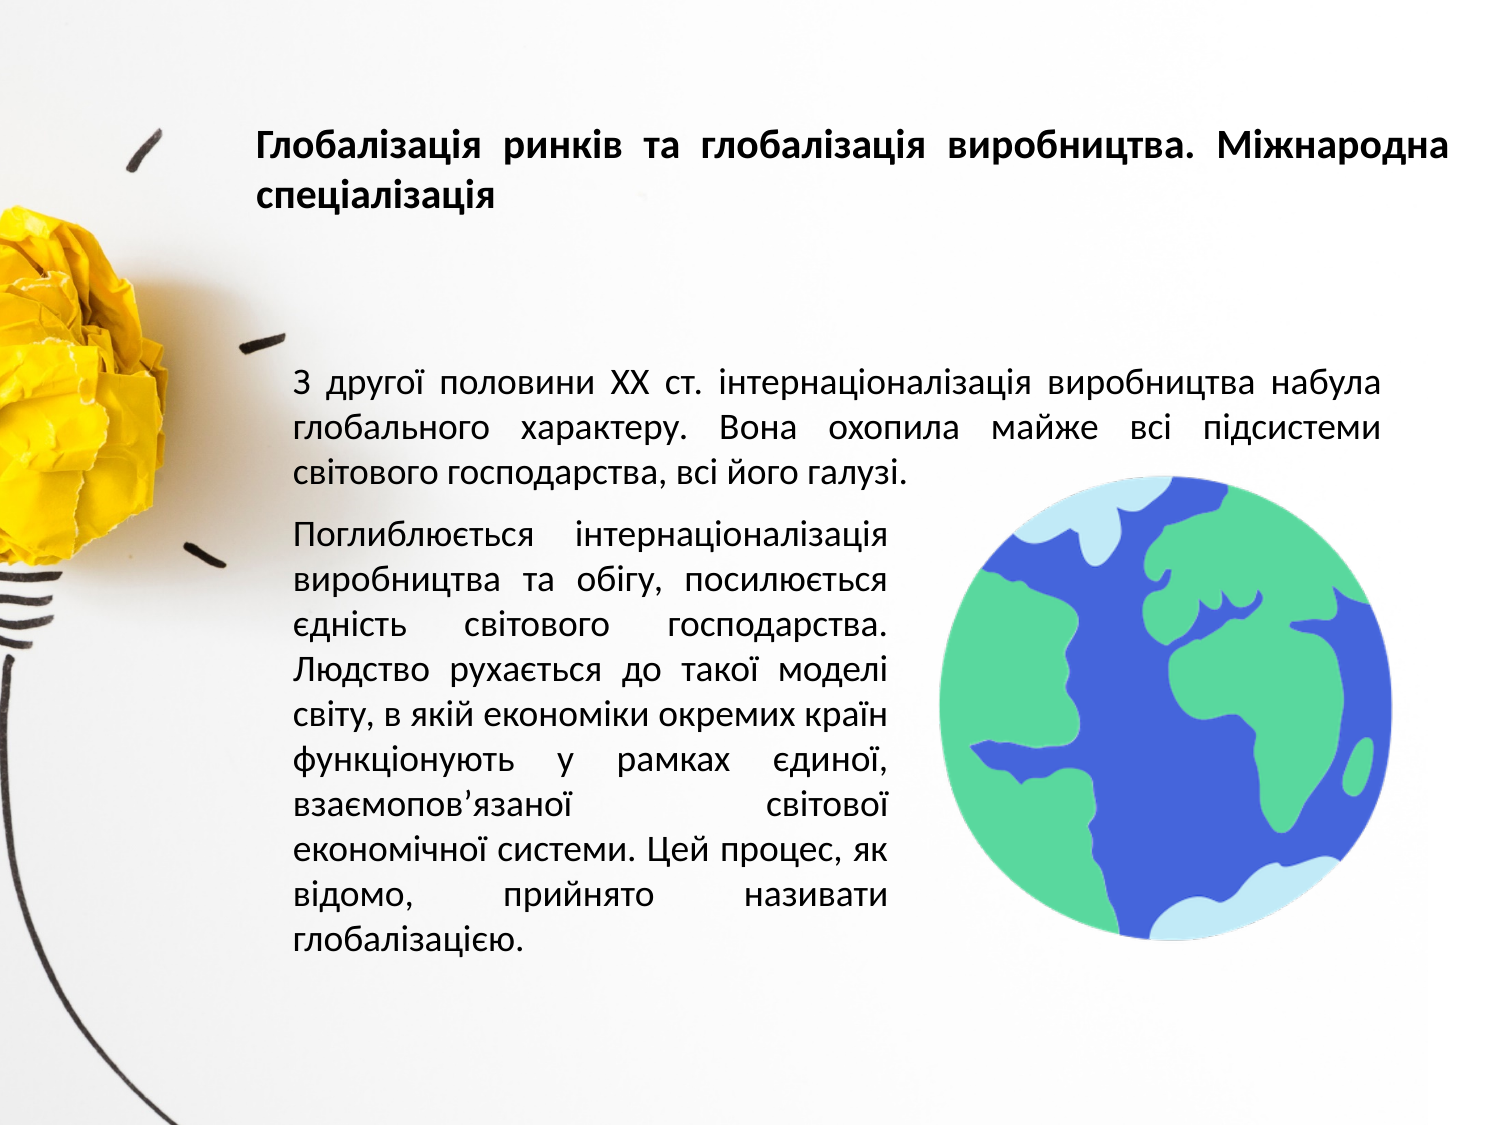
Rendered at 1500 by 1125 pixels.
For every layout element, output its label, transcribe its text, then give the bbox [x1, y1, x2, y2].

text_box Глобалізація ринків та глобалізація виробництва. Міжнародна спеціалізація [241, 109, 1465, 225]
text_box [278, 349, 1398, 971]
picture [0, 0, 1428, 1125]
